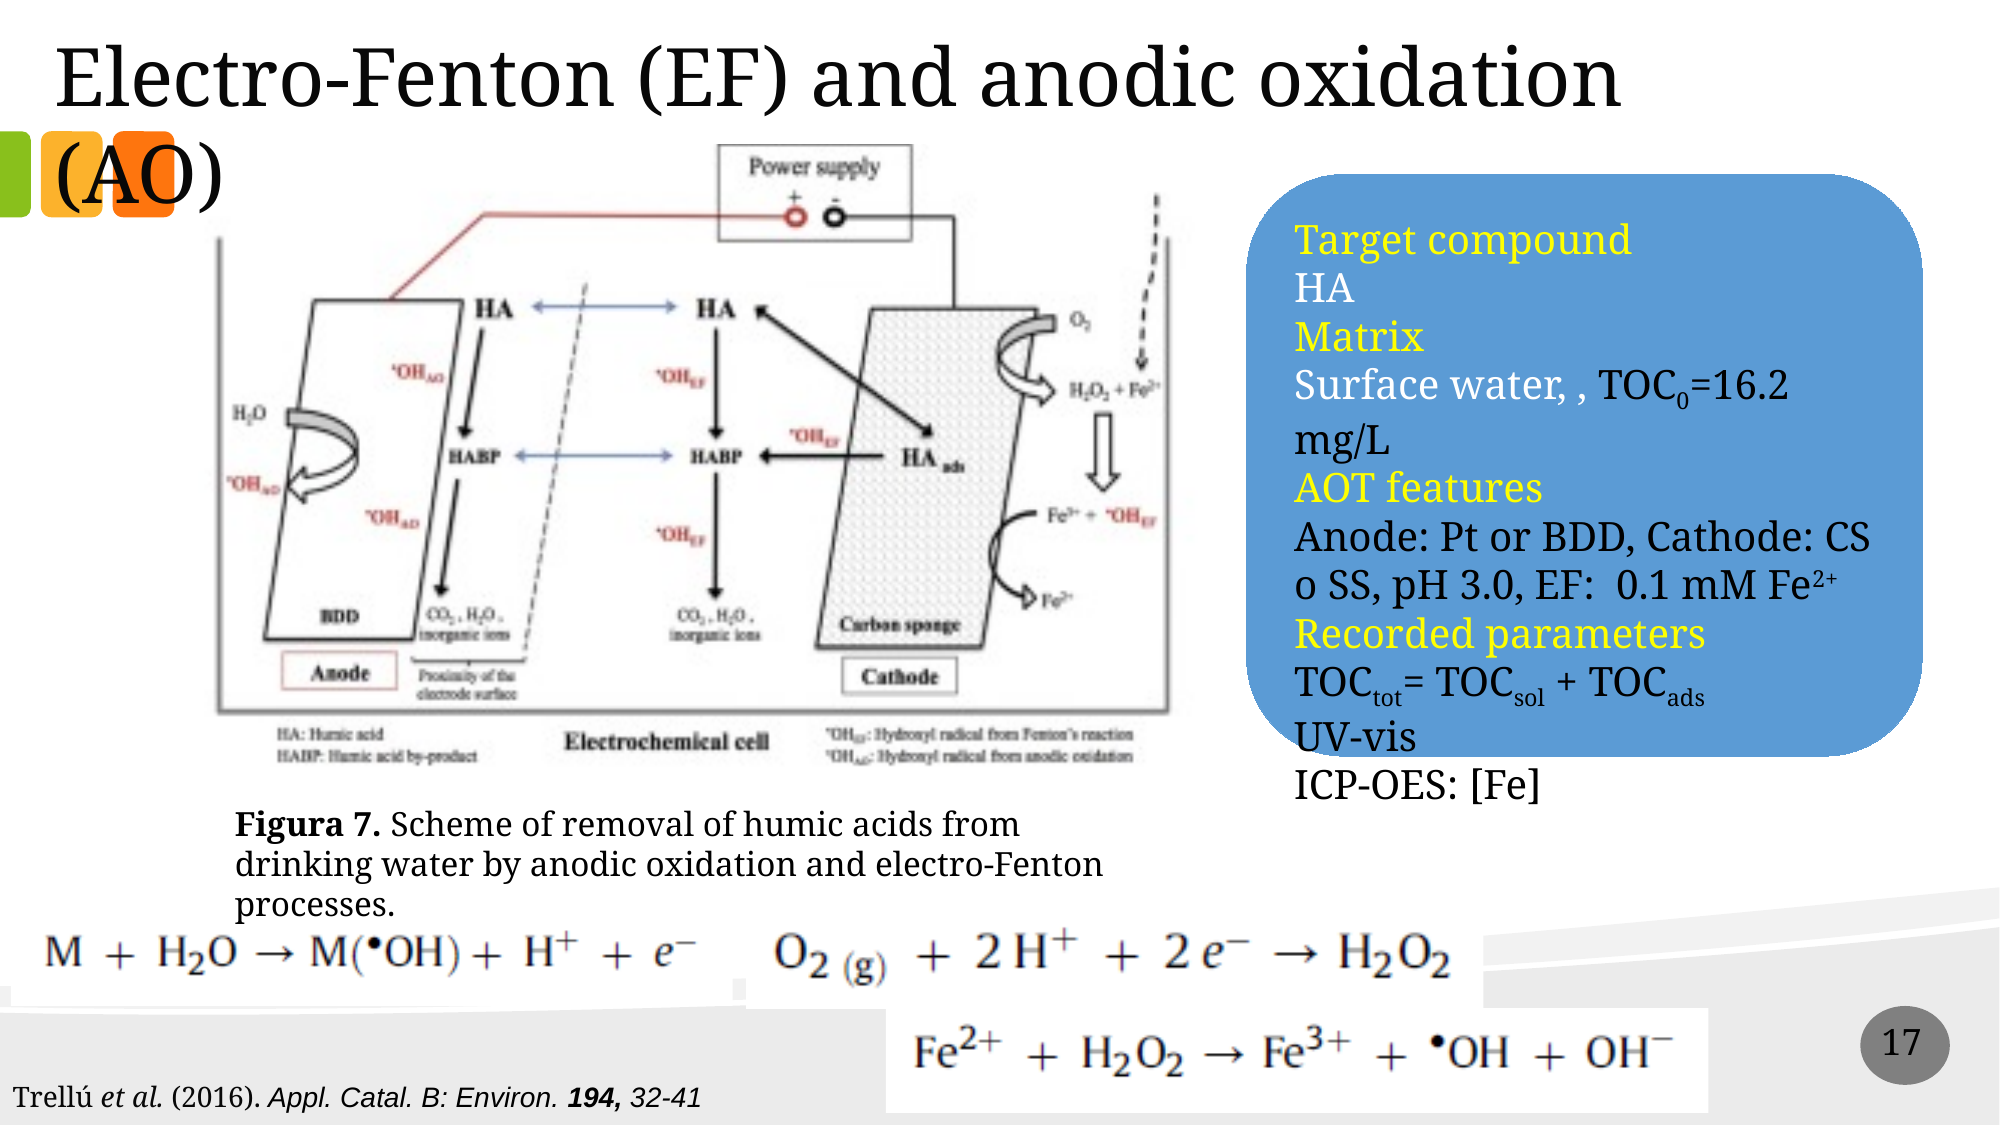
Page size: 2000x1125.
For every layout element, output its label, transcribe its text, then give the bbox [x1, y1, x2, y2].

text_box Trellú et al. (2016). Appl. Catal. B: Environ. 194, 32-41 [0, 1071, 746, 1120]
text_box 17 [1744, 1014, 1923, 1069]
text_box Electro-Fenton (EF) and anodic oxidation (AO) [40, 18, 1759, 227]
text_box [1246, 174, 1923, 757]
picture [191, 144, 1216, 780]
picture [10, 904, 733, 1006]
text_box [1869, 1005, 1950, 1085]
text_box Figura 7. Scheme of removal of humic acids from drinking water by anodic oxidation and electro-Fenton processes. [220, 796, 1177, 908]
picture [745, 888, 1709, 1113]
